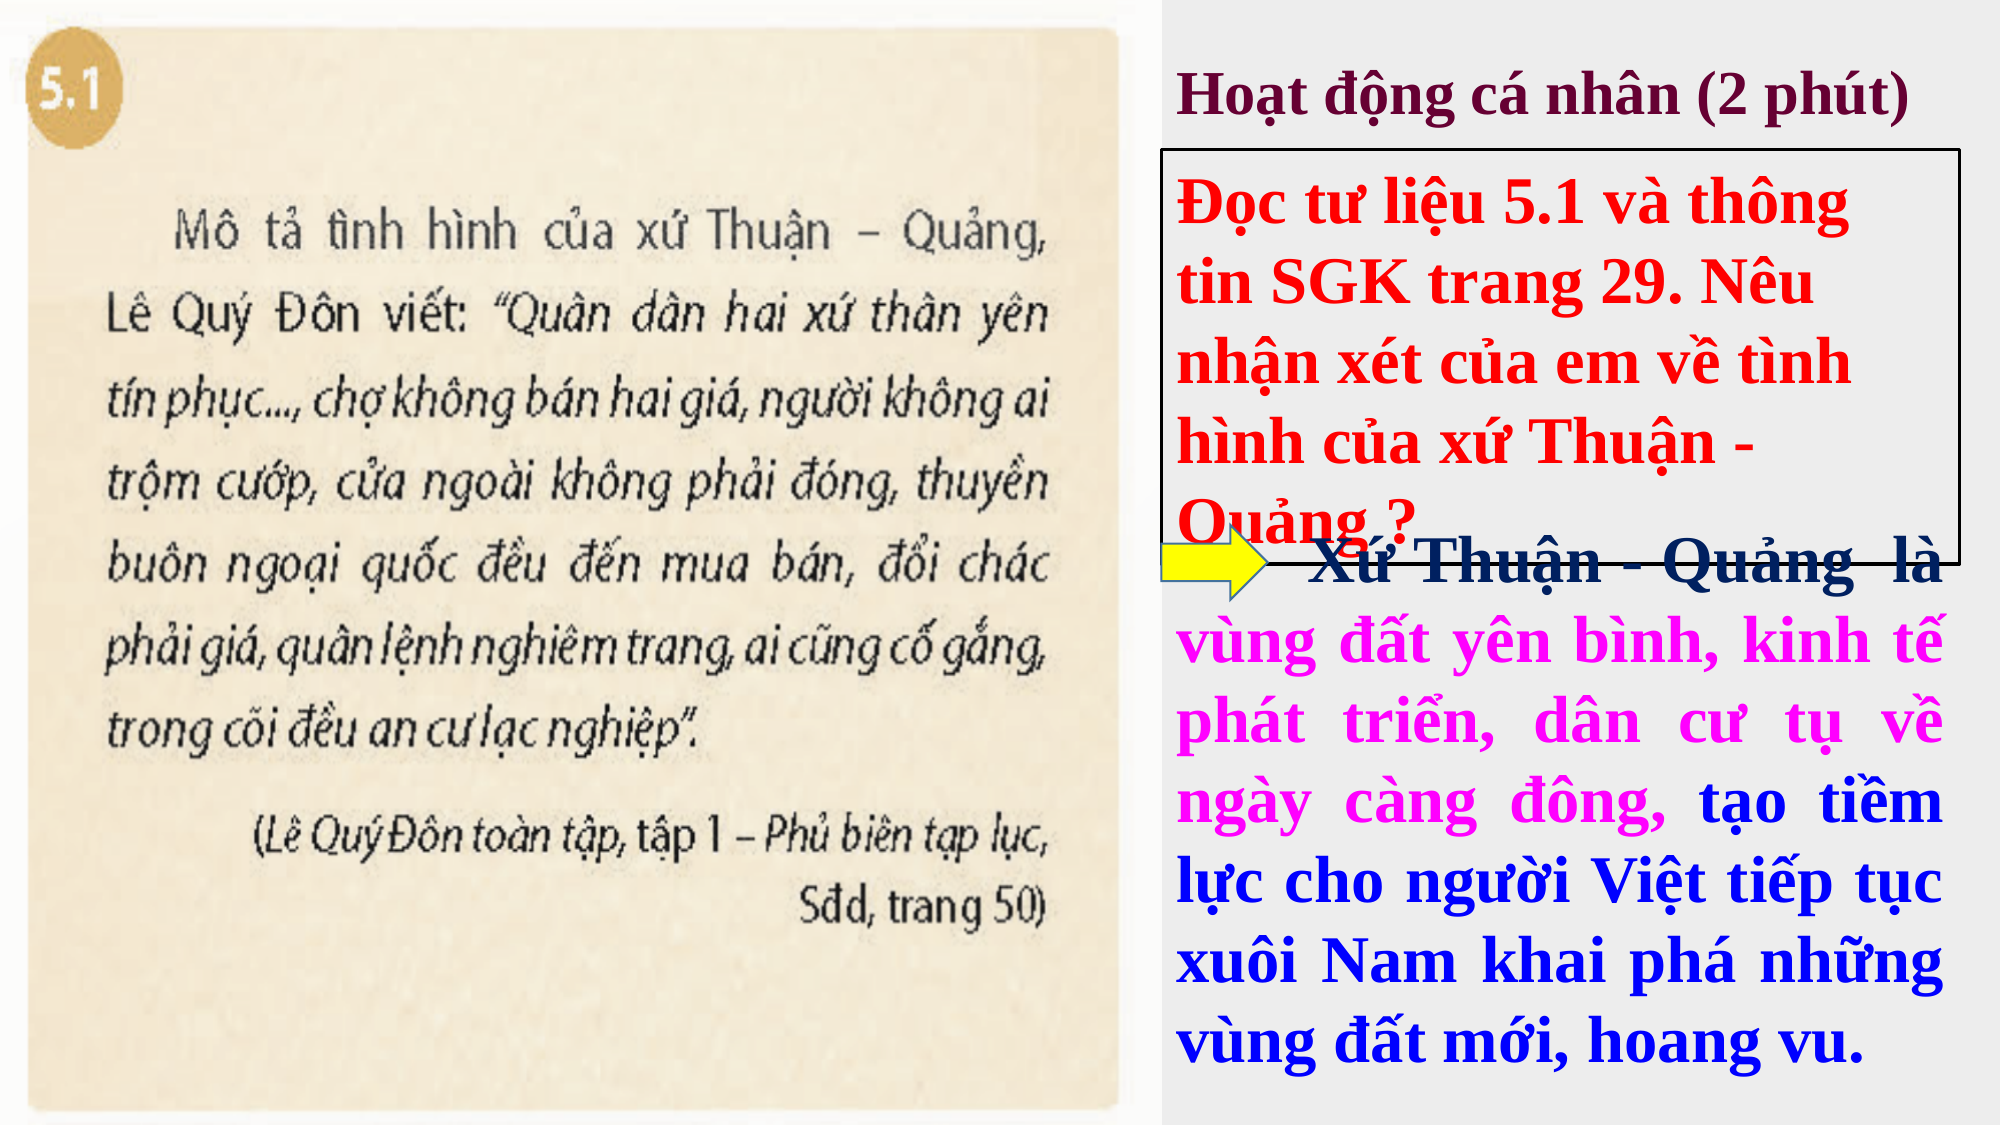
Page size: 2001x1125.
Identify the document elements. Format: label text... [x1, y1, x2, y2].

text_box Đọc tư liệu 5.1 và thông tin SGK trang 29. Nêu nhận xét của em về tình hình của xứ Thuận - Quảng ? [1162, 149, 1960, 508]
picture [0, 0, 1162, 1125]
text_box Xứ Thuận - Quảng là vùng đất yên bình, kinh tế phát triển, dân cư tụ về ngày càng đông, tạo tiềm lực cho người Việt tiếp tục xuôi Nam khai phá những vùng đất mới, hoang vu. [1162, 508, 1960, 1084]
text_box [1162, 522, 1270, 603]
text_box Hoạt động cá nhân (2 phút) [1162, 44, 1933, 135]
